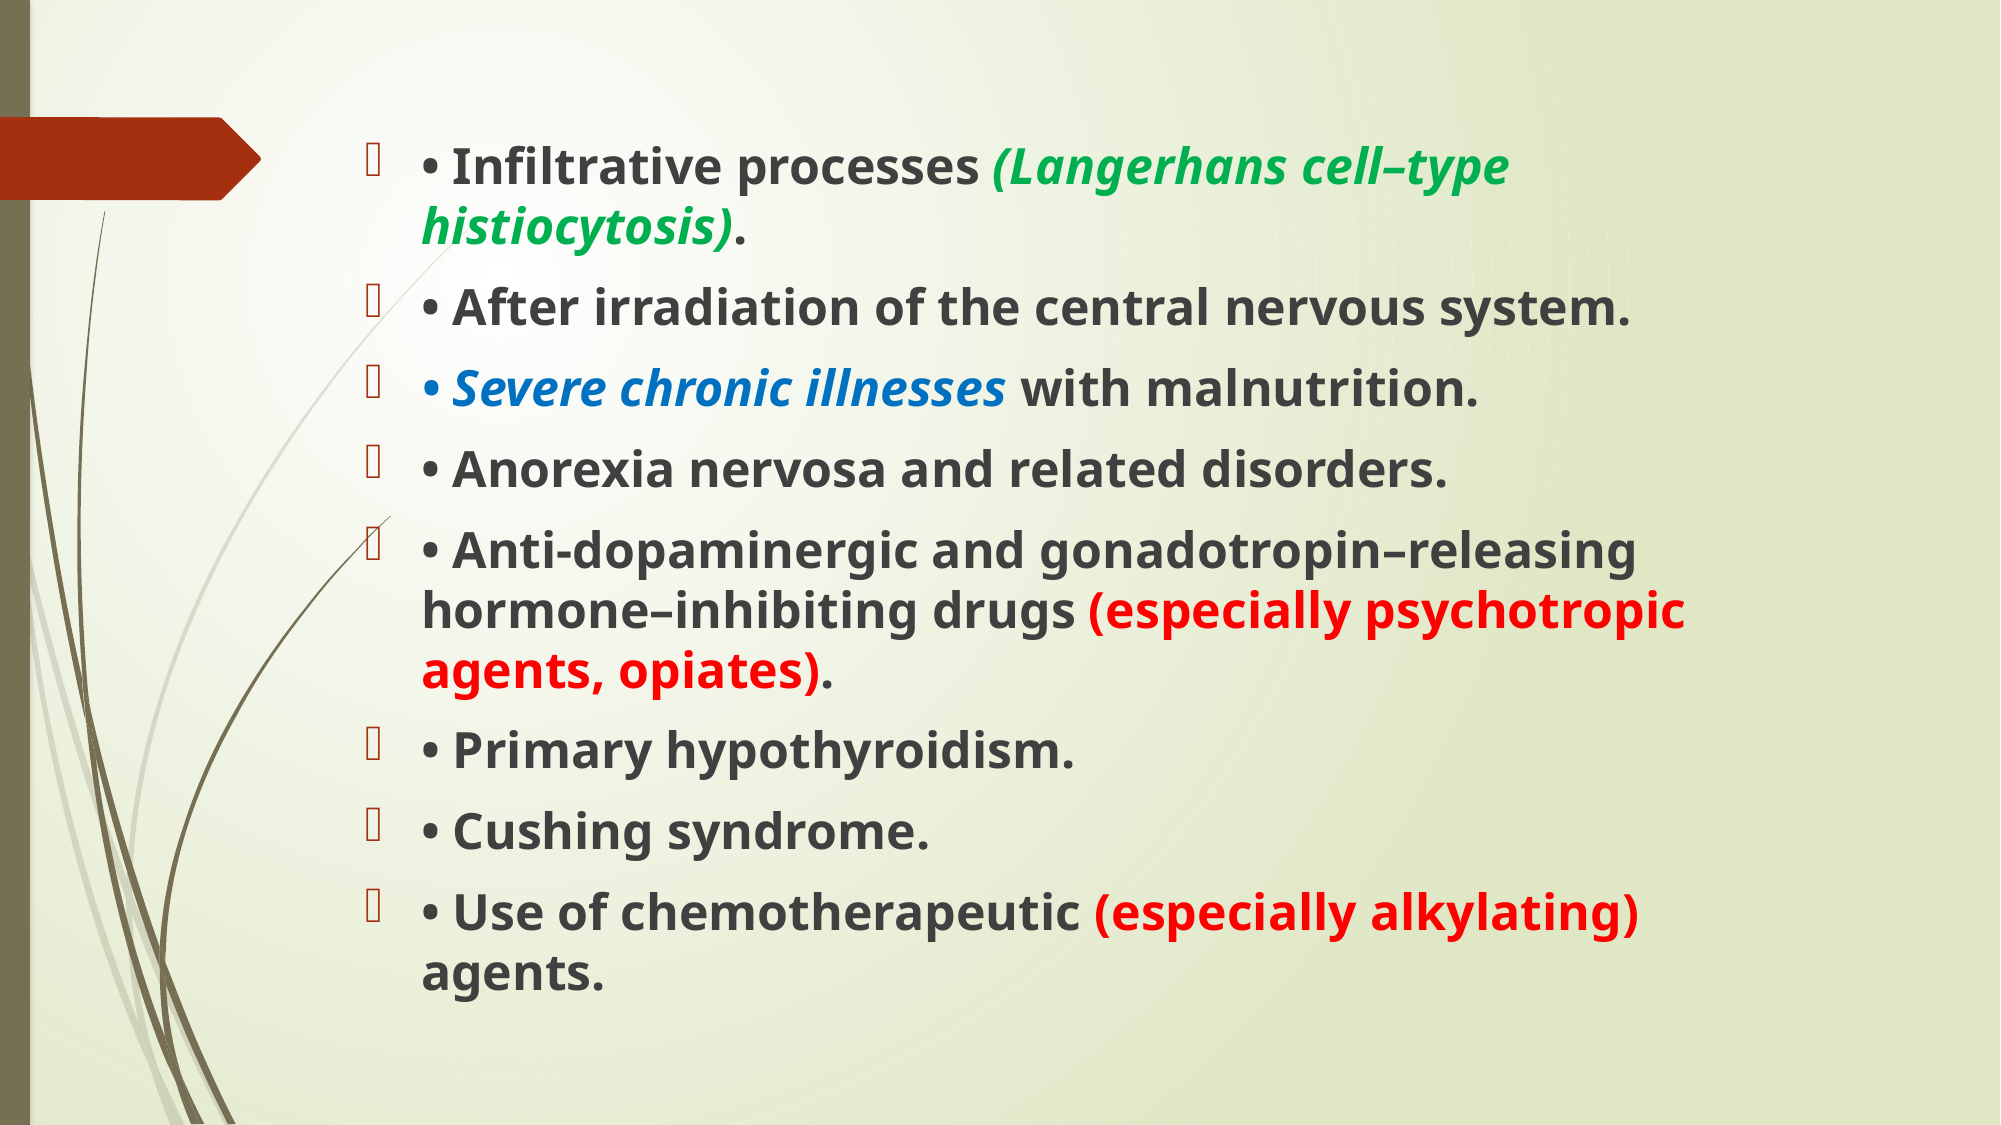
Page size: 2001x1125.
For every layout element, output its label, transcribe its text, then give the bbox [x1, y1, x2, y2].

list • Infiltrative processes (Langerhans cell–type histiocytosis). • After irradiation of the central nervous system. • Severe chronic illnesses with malnutrition. • Anorexia nervosa and related disorders. • Anti-dopaminergic and gonadotropin–releasing hormone–inhibiting drugs (especially psychotropic agents, opiates). • Primary hypothyroidism. • Cushing syndrome. • Use of chemotherapeutic (especially alkylating) agents. [349, 127, 1813, 1085]
